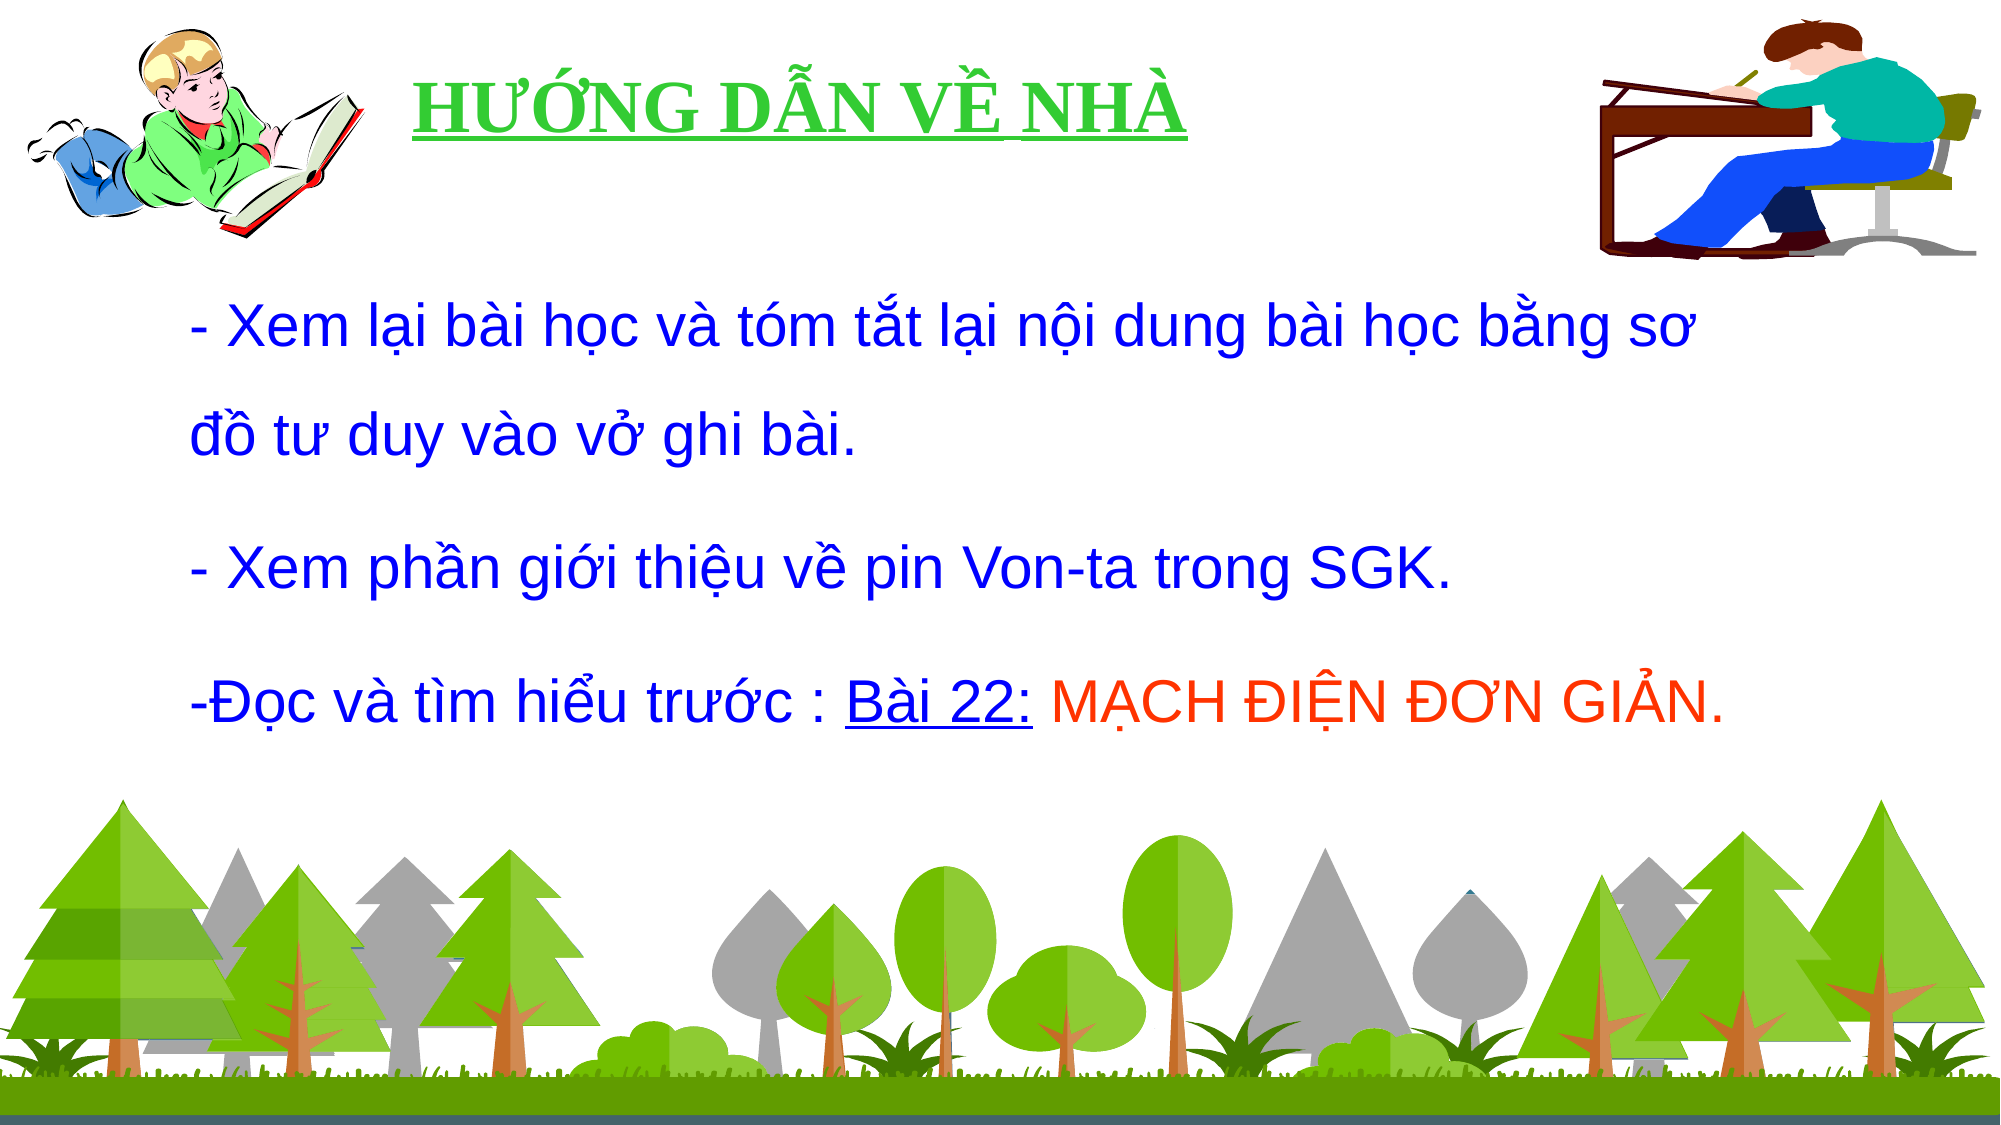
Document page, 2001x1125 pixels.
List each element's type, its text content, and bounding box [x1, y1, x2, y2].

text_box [1597, 19, 1983, 260]
text_box HƯỚNG DẪN VỀ NHÀ [351, 49, 1288, 155]
text_box - Xem lại bài học và tóm tắt lại nội dung bài học bằng sơ đồ tư duy vào vở ghi bài. - Xem phần giới thiệu về pin Von-ta trong SGK. -Đọc và tìm hiểu trước : Bài 22: MẠCH ĐIỆN ĐƠN GIẢN. [174, 242, 1745, 742]
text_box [0, 799, 2000, 1125]
picture [53, 29, 351, 258]
